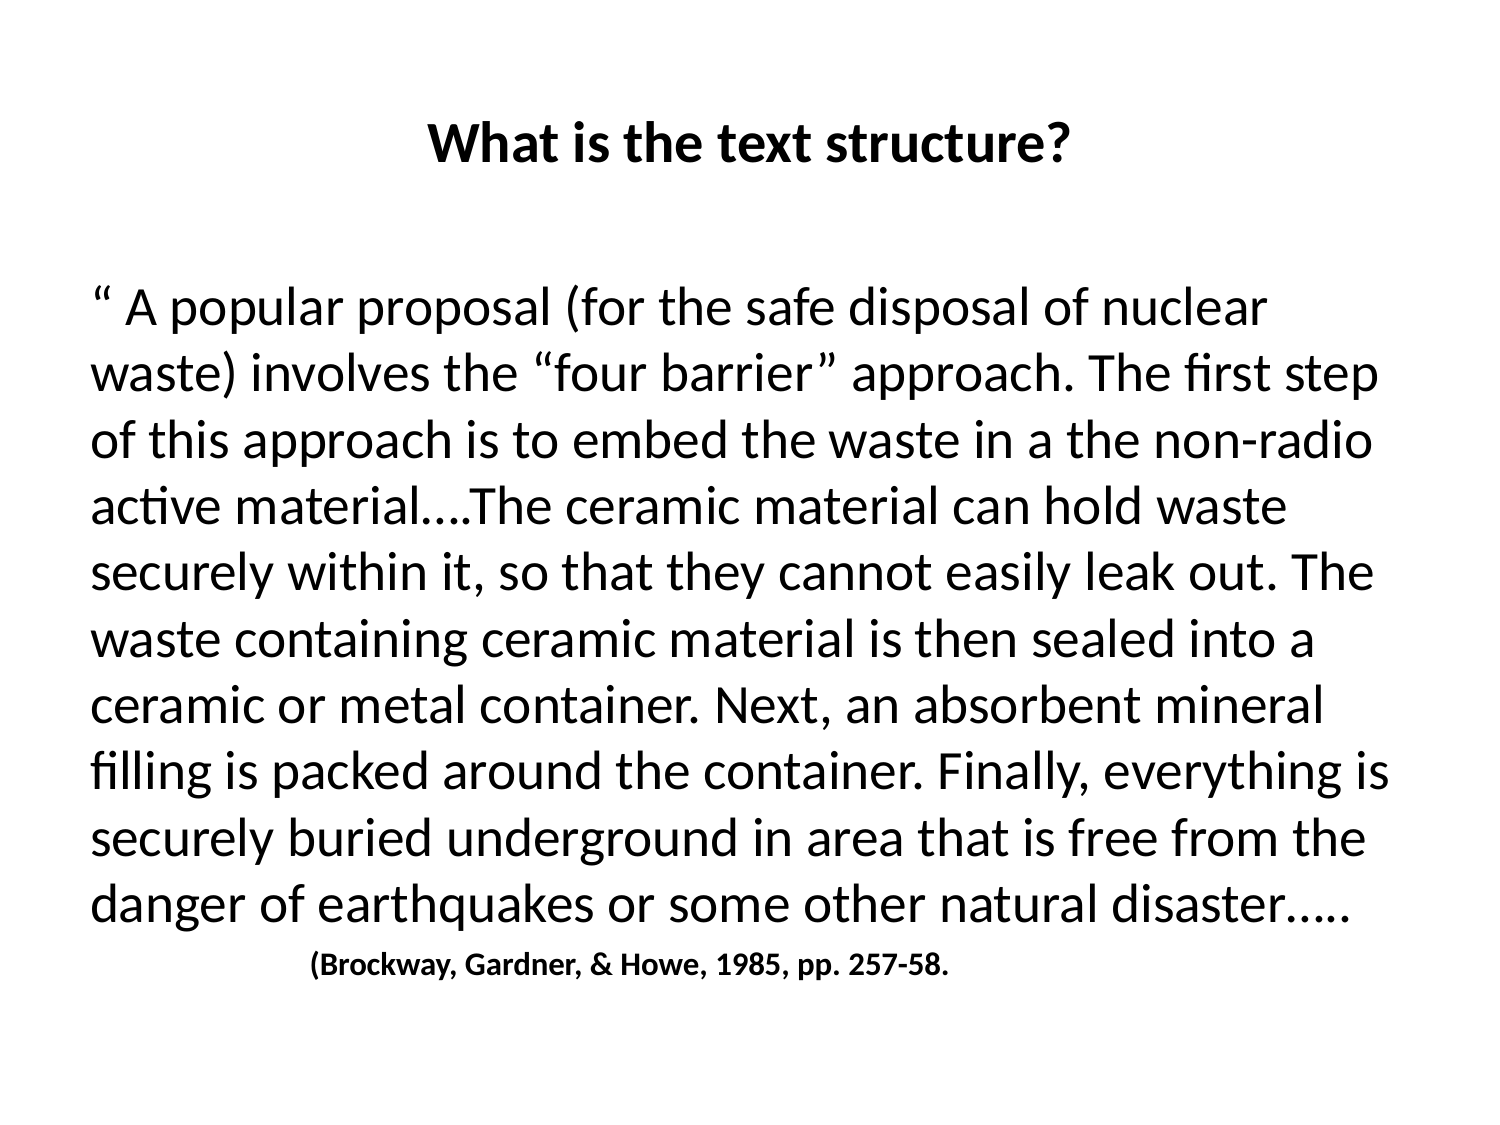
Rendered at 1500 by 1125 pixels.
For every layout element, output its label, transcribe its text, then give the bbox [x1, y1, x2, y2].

list “ A popular proposal (for the safe disposal of nuclear waste) involves the “four barrier” approach. The first step of this approach is to embed the waste in a the non-radio active material….The ceramic material can hold waste securely within it, so that they cannot easily leak out. The waste containing ceramic material is then sealed into a ceramic or metal container. Next, an absorbent mineral filling is packed around the container. Finally, everything is securely buried underground in area that is free from the danger of earthquakes or some other natural disaster….. (Brockway, Gardner, & Howe, 1985, pp. 257-58. [75, 262, 1425, 1005]
title What is the text structure? [75, 45, 1425, 233]
